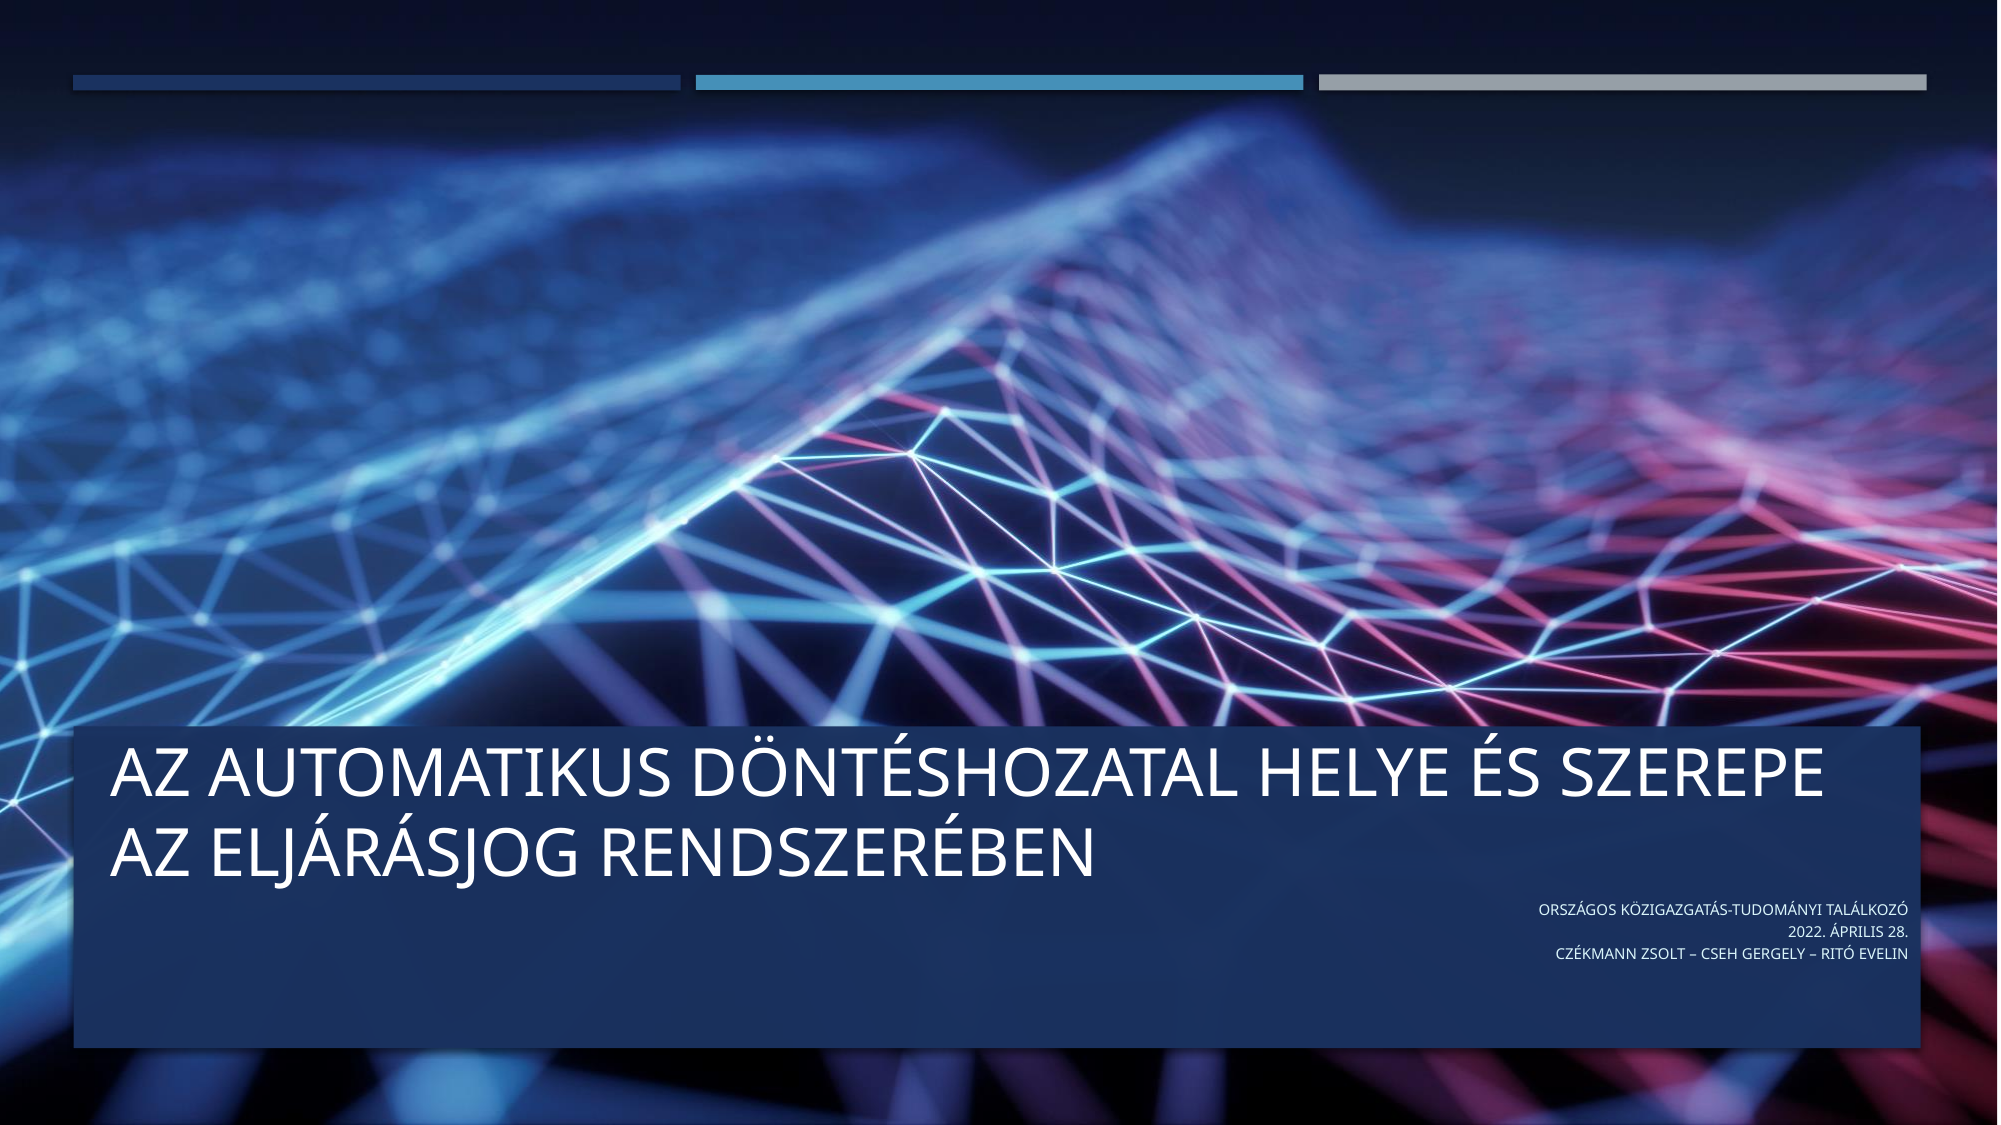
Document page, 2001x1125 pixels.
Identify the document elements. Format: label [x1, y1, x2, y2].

picture [0, 0, 1998, 1125]
text_box [72, 73, 1928, 92]
